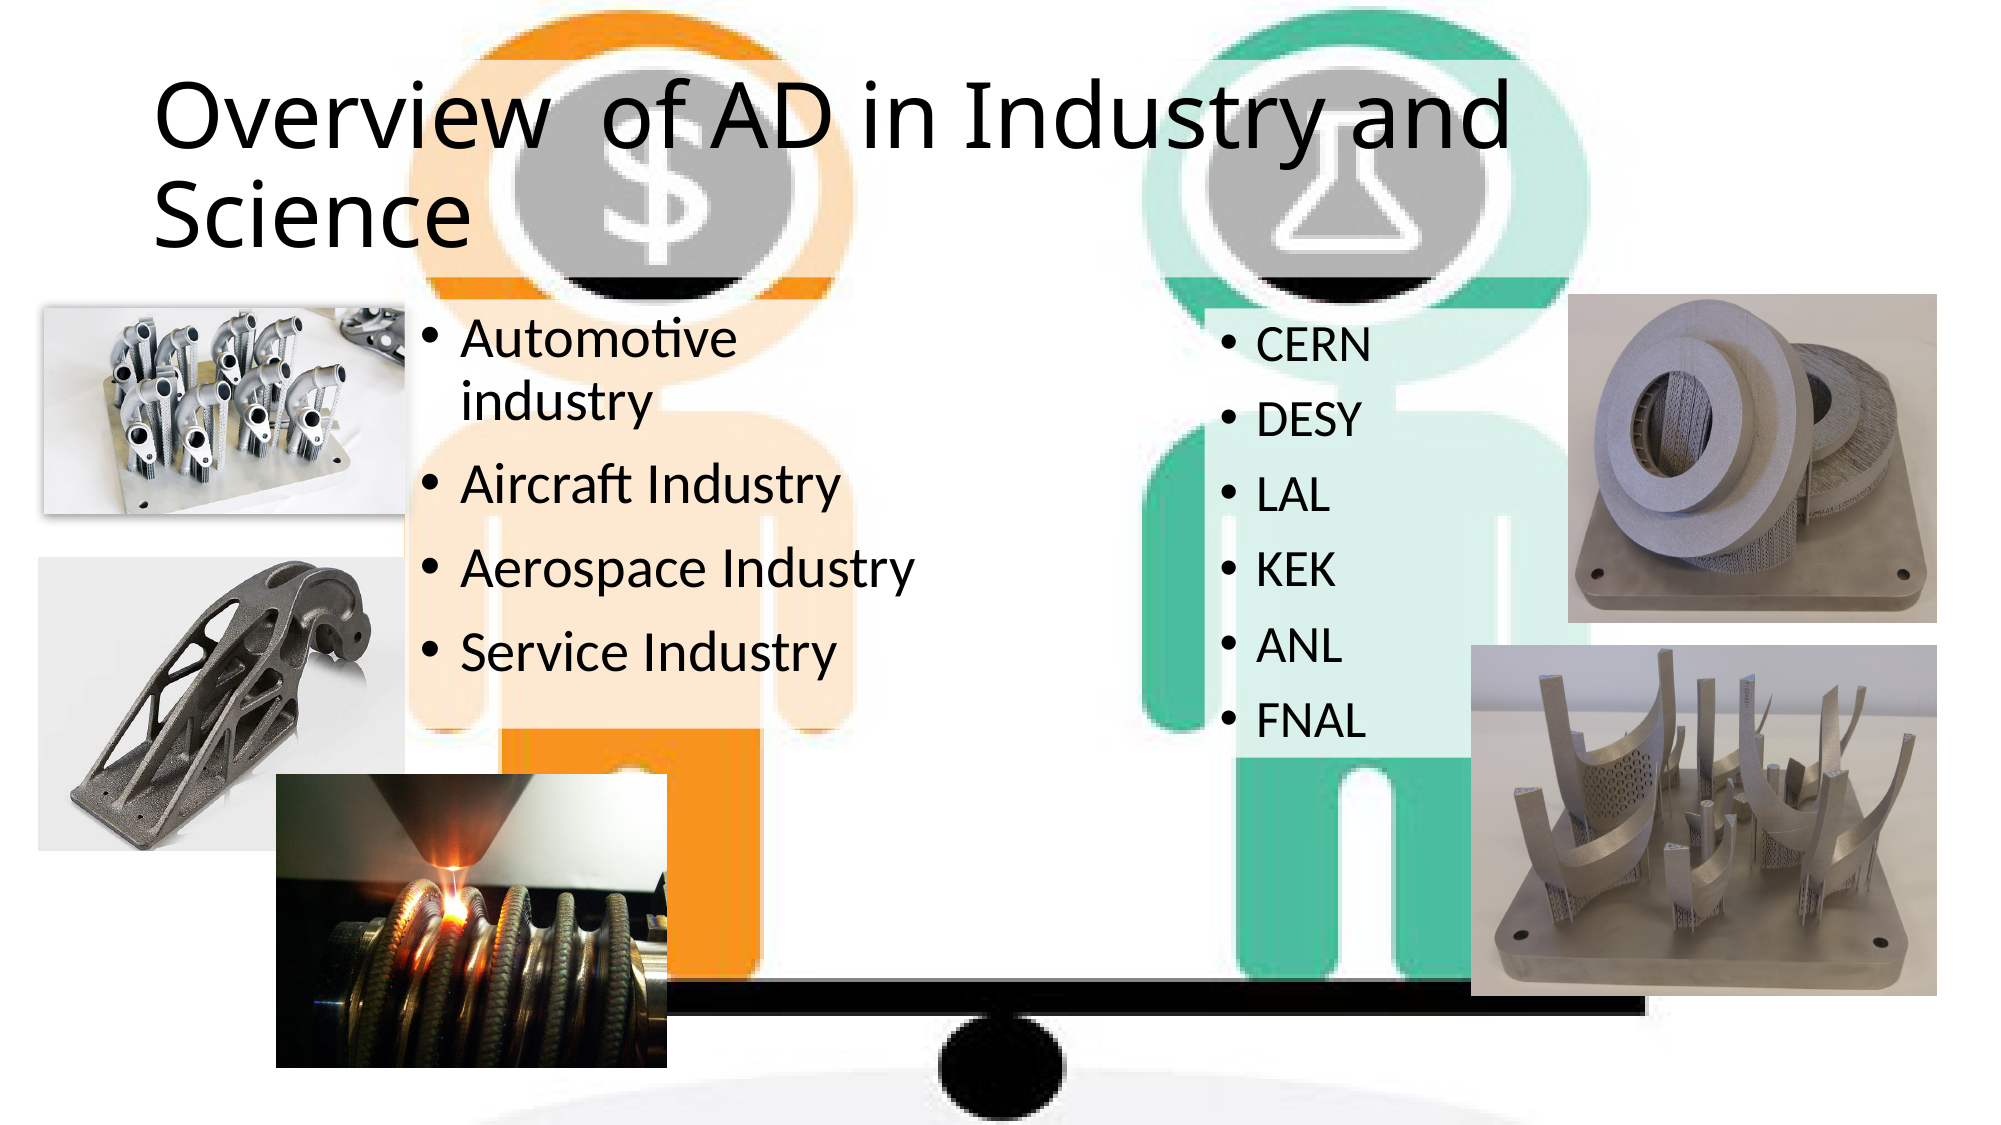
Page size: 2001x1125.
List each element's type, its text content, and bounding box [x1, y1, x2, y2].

list CERN DESY LAL KEK ANL FNAL [1204, 308, 1739, 758]
list Automotive industry Aircraft Industry Aerospace Industry Service Industry [404, 299, 939, 729]
picture [0, 0, 2001, 1125]
title Overview of AD in Industry and Science [137, 59, 1863, 278]
